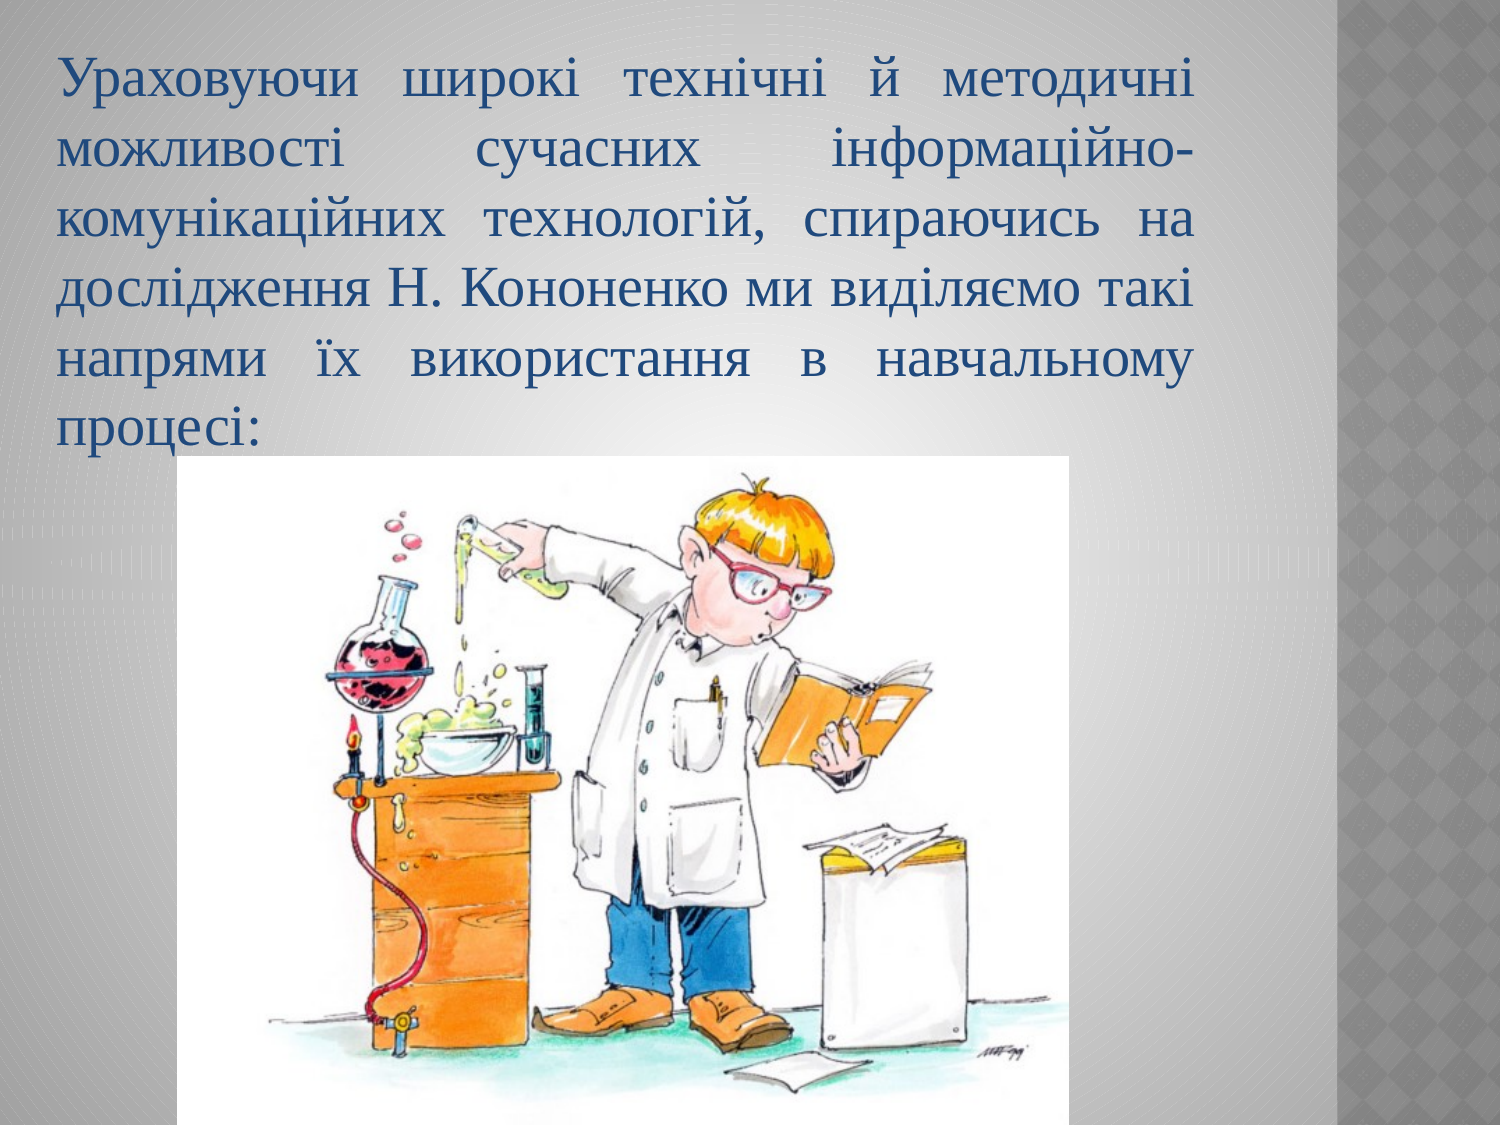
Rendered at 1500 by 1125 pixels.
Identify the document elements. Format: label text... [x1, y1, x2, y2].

list Ураховуючи широкі технічні й методичні можливості сучасних інформаційно-комунікаційних технологій, спираючись на дослідження Н. Кононенко ми виділяємо такі напрями їх використання в навчальному процесі: [41, 30, 1211, 1059]
picture [177, 455, 1070, 1125]
